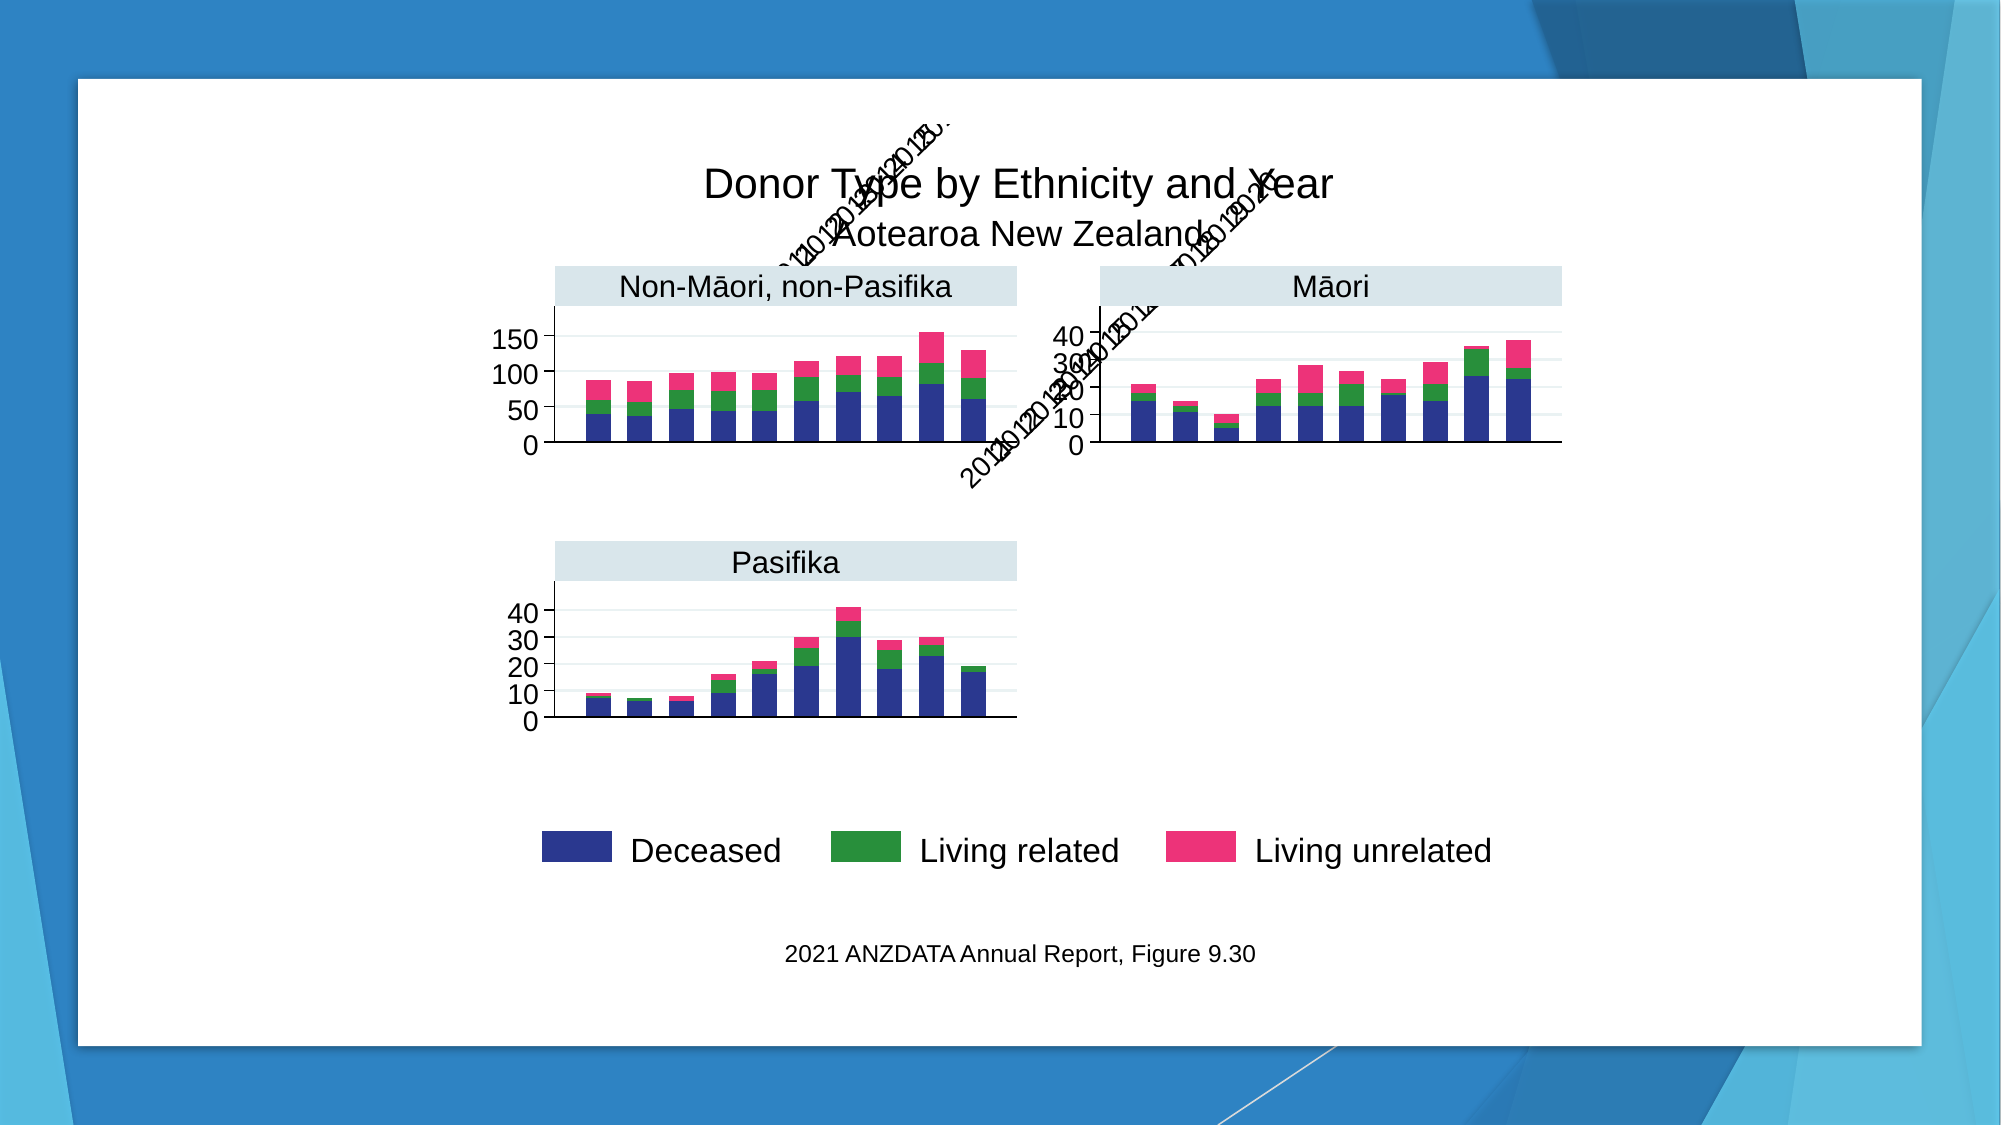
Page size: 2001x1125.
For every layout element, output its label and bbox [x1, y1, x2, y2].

picture [397, 124, 1603, 1001]
text_box [0, 0, 2000, 1125]
